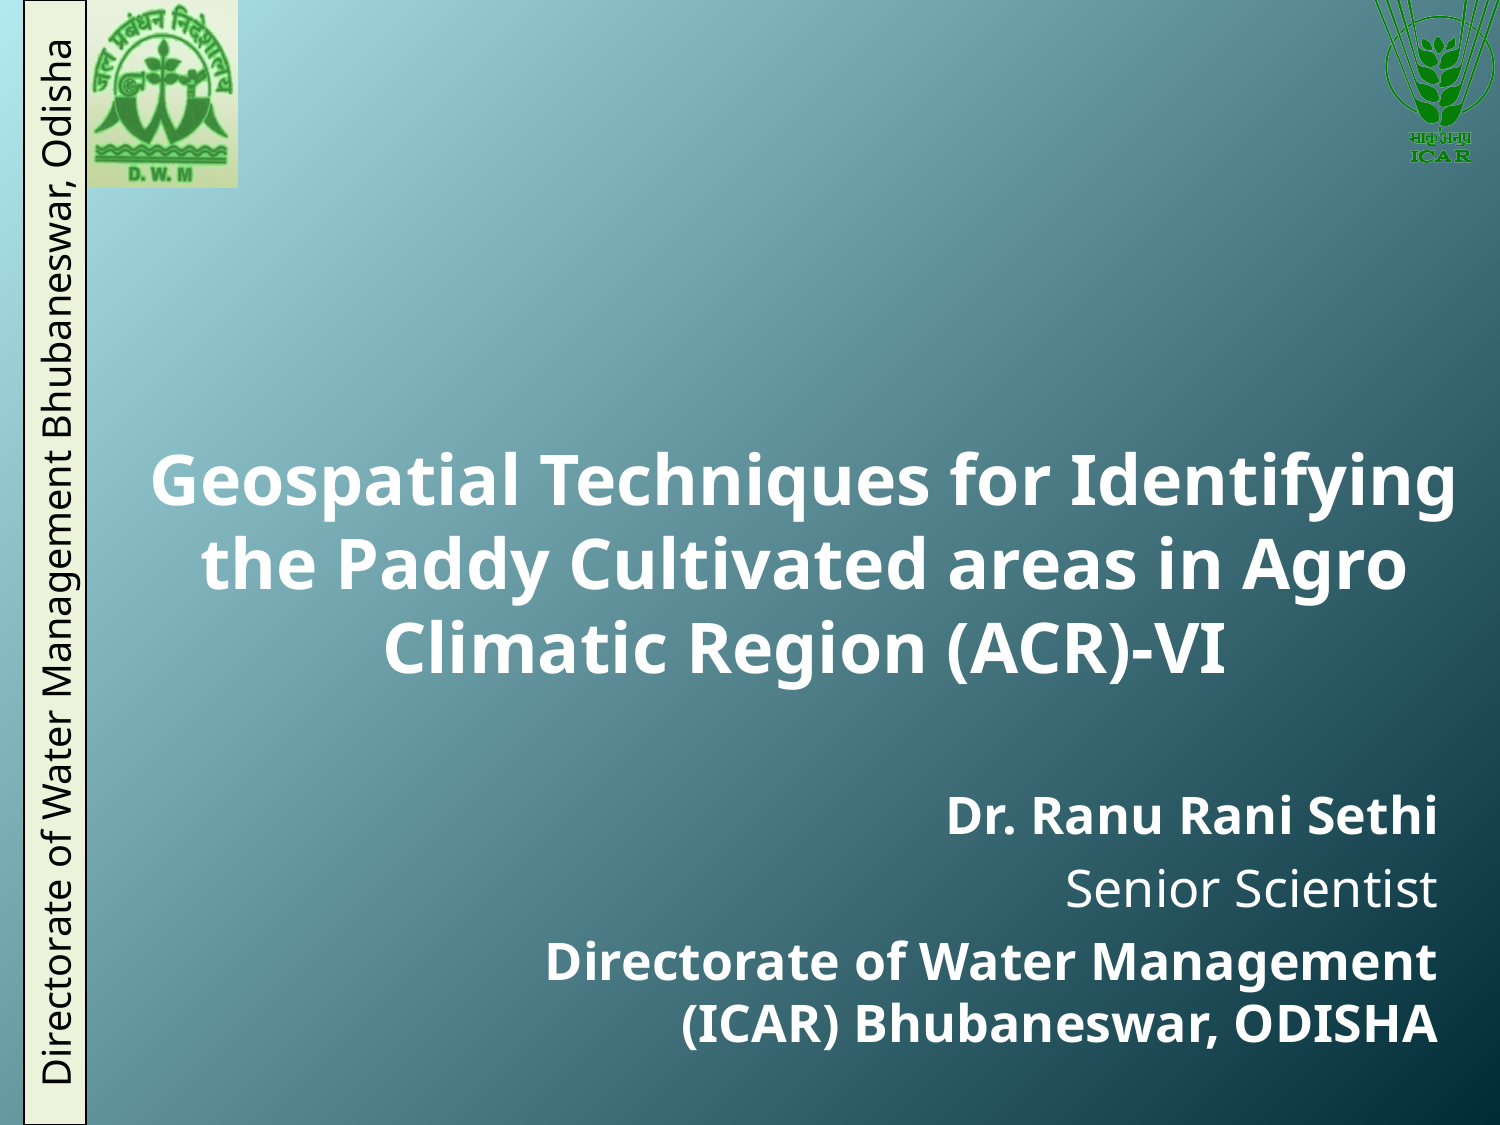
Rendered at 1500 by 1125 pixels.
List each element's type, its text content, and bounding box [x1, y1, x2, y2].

subtitle Dr. Ranu Rani Sethi Senior Scientist Directorate of Water Management (ICAR) Bhubaneswar, ODISHA [399, 774, 1450, 1063]
picture [1374, 0, 1500, 163]
title Geospatial Techniques for Identifying the Paddy Cultivated areas in Agro Climatic Region (ACR)-VI [112, 375, 1500, 688]
table_cell [80, 1, 87, 199]
picture [87, 0, 238, 188]
text_box Directorate of Water Management Bhubaneswar, Odisha [23, 0, 87, 1125]
